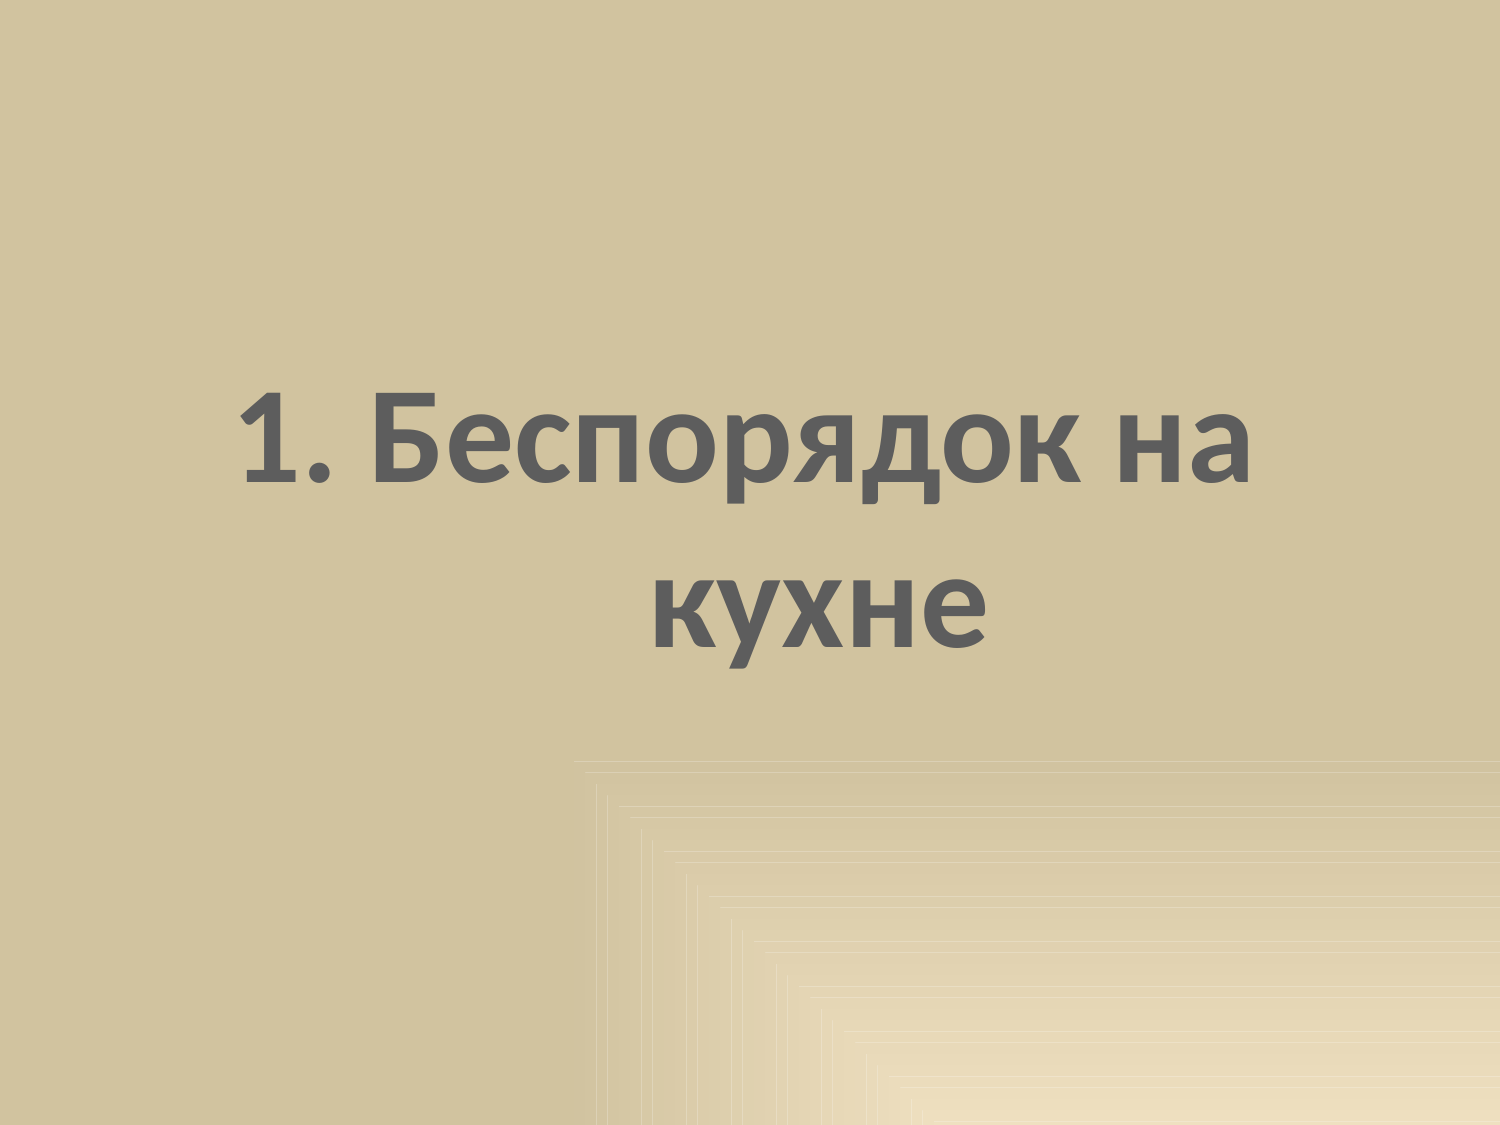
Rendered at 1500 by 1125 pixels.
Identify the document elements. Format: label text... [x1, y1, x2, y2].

text_box 1. Беспорядок на кухне [76, 338, 1412, 683]
